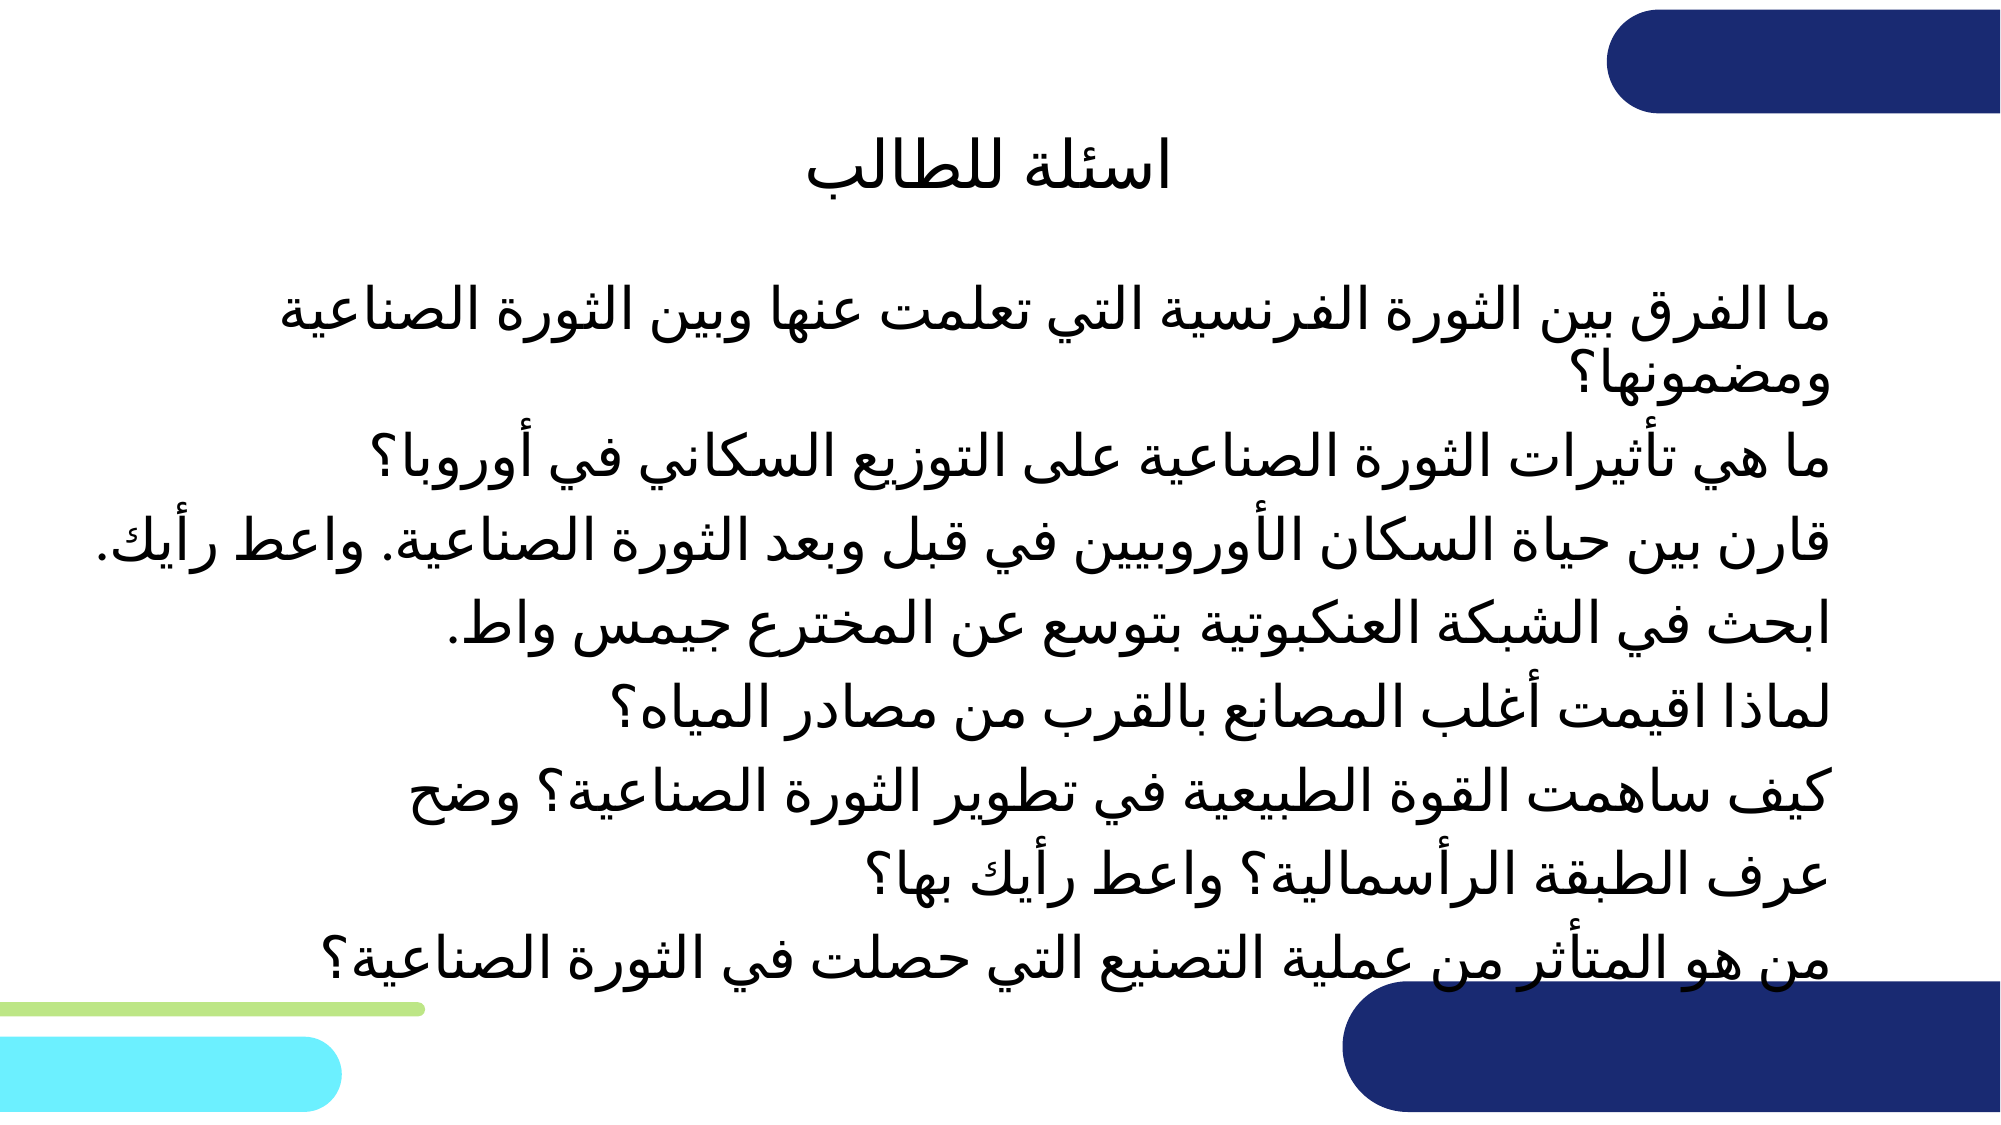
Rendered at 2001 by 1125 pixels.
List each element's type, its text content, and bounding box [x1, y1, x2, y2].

title اسئلة للطالب [90, 54, 1874, 210]
list ما الفرق بين الثورة الفرنسية التي تعلمت عنها وبين الثورة الصناعية ومضمونها؟ ما هي تأثيرات الثورة الصناعية على التوزيع السكاني في أوروبا؟ قارن بين حياة السكان الأوروبيين في قبل وبعد الثورة الصناعية. واعط رأيك. ابحث في الشبكة العنكبوتية بتوسع عن المخترع جيمس واط. لماذا اقيمت أغلب المصانع بالقرب من مصادر المياه؟ كيف ساهمت القوة الطبيعية في تطوير الثورة الصناعية؟ وضح عرف الطبقة الرأسمالية؟ واعط رأيك بها؟ من هو المتأثر من عملية التصنيع التي حصلت في الثورة الصناعية؟ [79, 271, 1849, 995]
